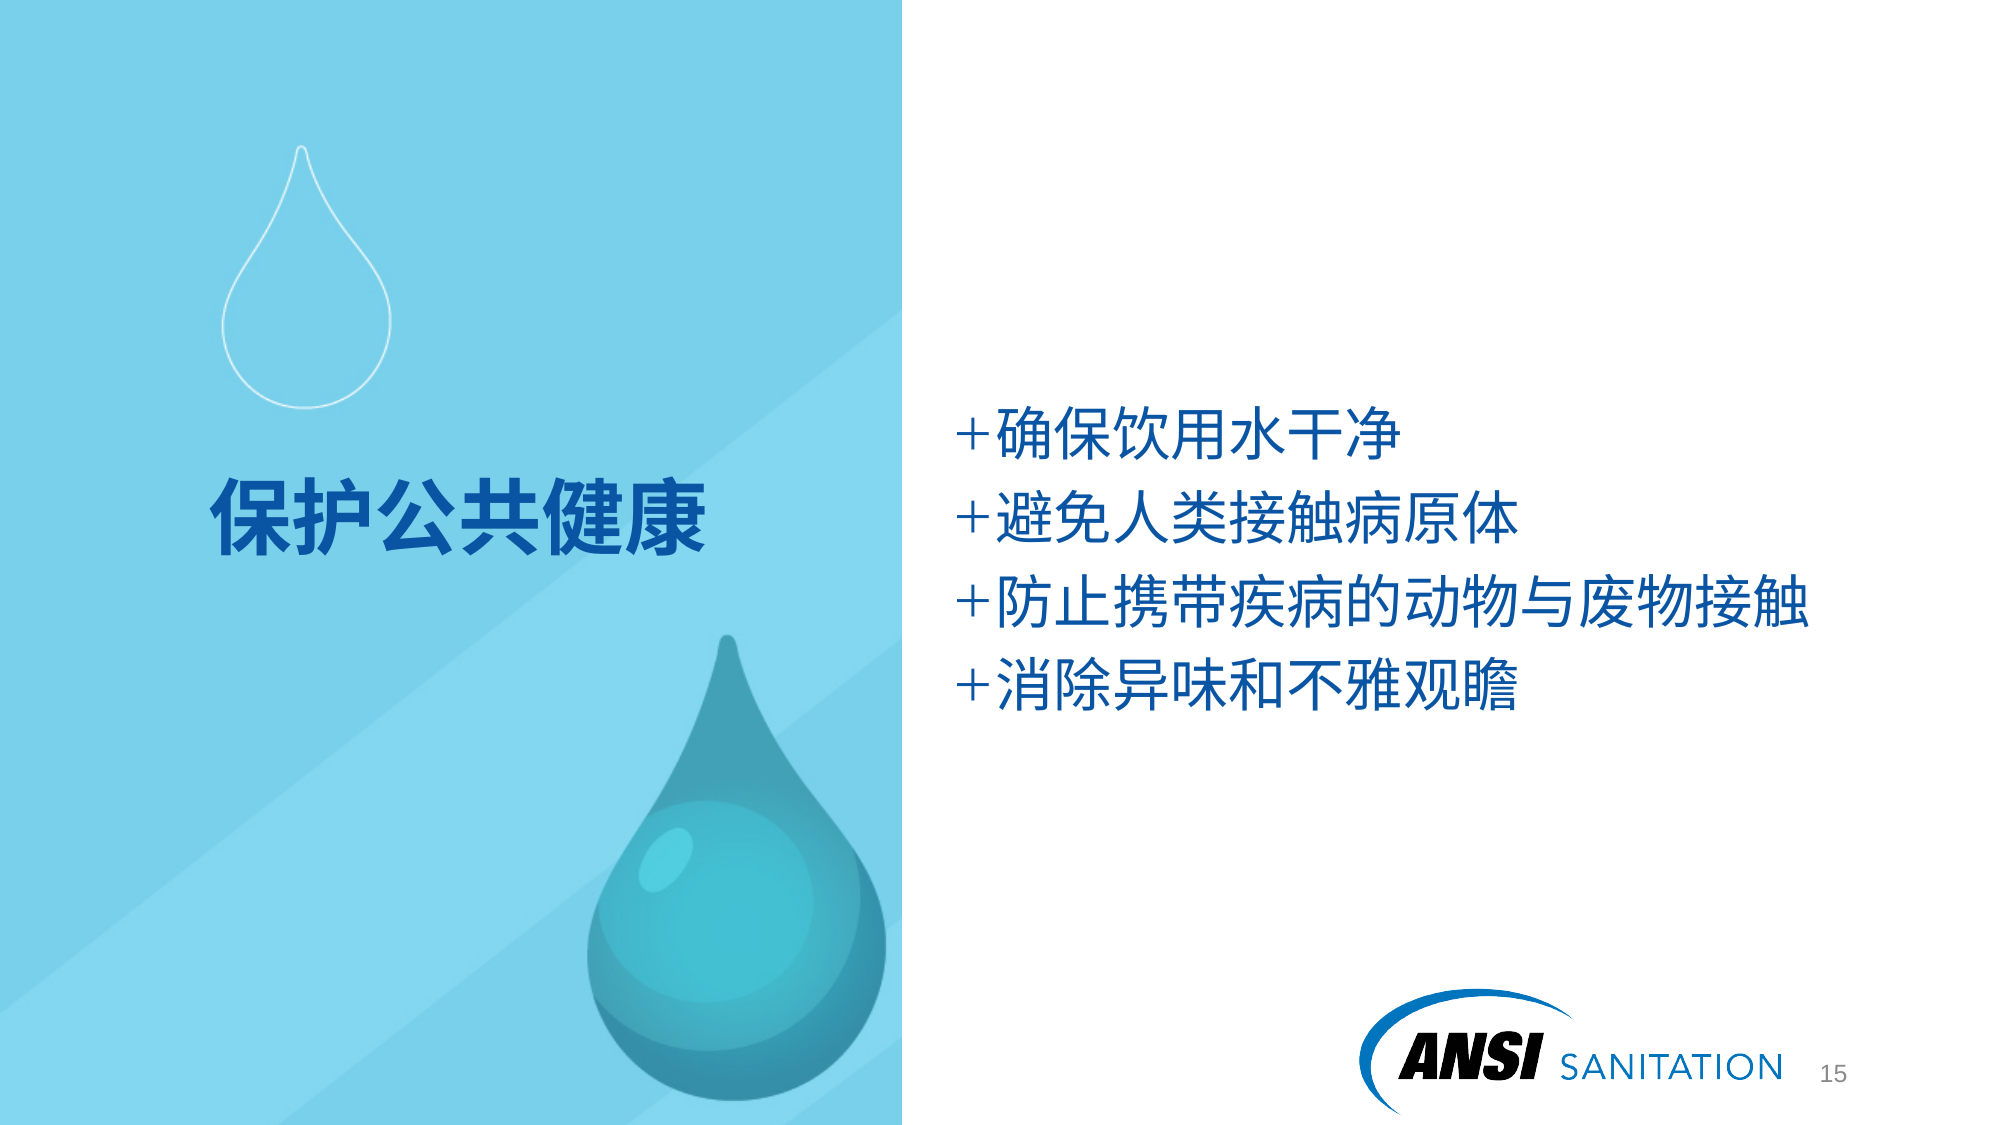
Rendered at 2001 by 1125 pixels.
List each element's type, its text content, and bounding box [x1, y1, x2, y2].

slide_number 16 [1412, 1042, 1863, 1103]
picture [0, 0, 902, 1125]
list 确保饮用水干净 避免人类接触病原体 防止携带疾病的动物与废物接触 消除异味和不雅观瞻 [951, 205, 1885, 920]
title 保护公共健康 [63, 412, 708, 631]
picture [1343, 979, 1809, 1125]
